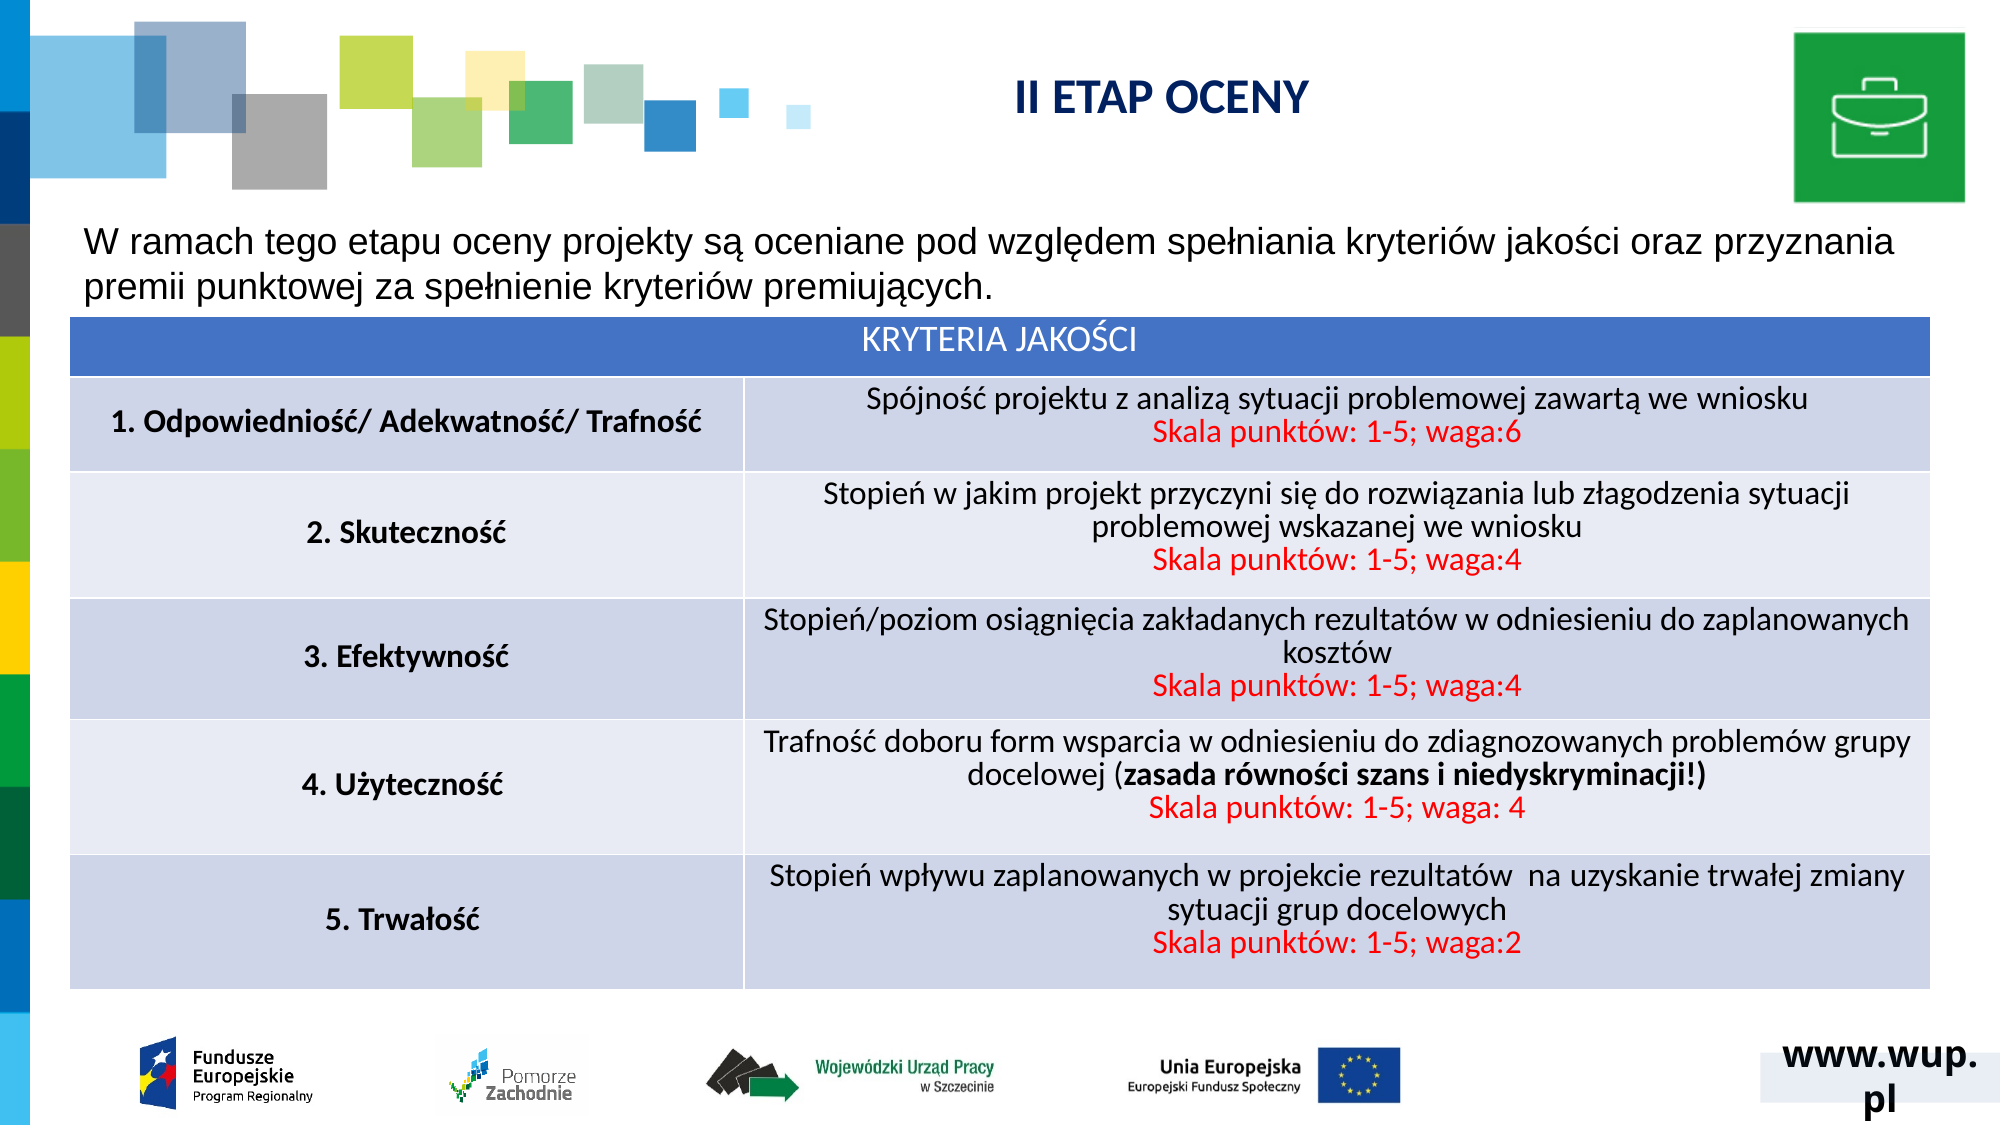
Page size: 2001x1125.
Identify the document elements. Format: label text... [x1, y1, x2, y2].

picture [139, 1018, 330, 1122]
text_box W ramach tego etapu oceny projekty są oceniane pod względem spełniania kryteriów jakości oraz przyznania premii punktowej za spełnienie kryteriów premiujących. [68, 209, 1931, 315]
table_cell Spójność projektu z analizą sytuacji problemowej zawartą we wniosku Skala punktów: 1-5; waga:6 [745, 378, 1930, 471]
picture [0, 112, 30, 1011]
table_cell Stopień/poziom osiągnięcia zakładanych rezultatów w odniesieniu do zaplanowanych kosztów Skala punktów: 1-5; waga:4 [745, 599, 1930, 719]
table_cell 3. Efektywność [70, 599, 743, 719]
table_cell 5. Trwałość [70, 855, 743, 989]
table_cell 2. Skuteczność [70, 473, 743, 597]
text_box II ETAP OCENY [999, 63, 1954, 146]
table_cell Stopień w jakim projekt przyczyni się do rozwiązania lub złagodzenia sytuacji problemowej wskazanej we wniosku Skala punktów: 1-5; waga:4 [745, 473, 1930, 597]
picture [1109, 1028, 1402, 1121]
table_cell Stopień wpływu zaplanowanych w projekcie rezultatów na uzyskanie trwałej zmiany sytuacji grup docelowych Skala punktów: 1-5; waga:2 [745, 855, 1930, 989]
picture [435, 1034, 589, 1116]
picture [0, 1014, 30, 1125]
picture [1791, 25, 1970, 207]
picture [694, 1037, 1004, 1113]
table_cell 4. Użyteczność [70, 720, 743, 854]
table_cell Trafność doboru form wsparcia w odniesieniu do zdiagnozowanych problemów grupy docelowej (zasada równości szans i niedyskryminacji!) Skala punktów: 1-5; waga: 4 [745, 720, 1930, 854]
table_cell 1. Odpowiedniość/ Adekwatność/ Trafność [70, 378, 743, 471]
table_header KRYTERIA JAKOŚCI [70, 317, 1930, 376]
